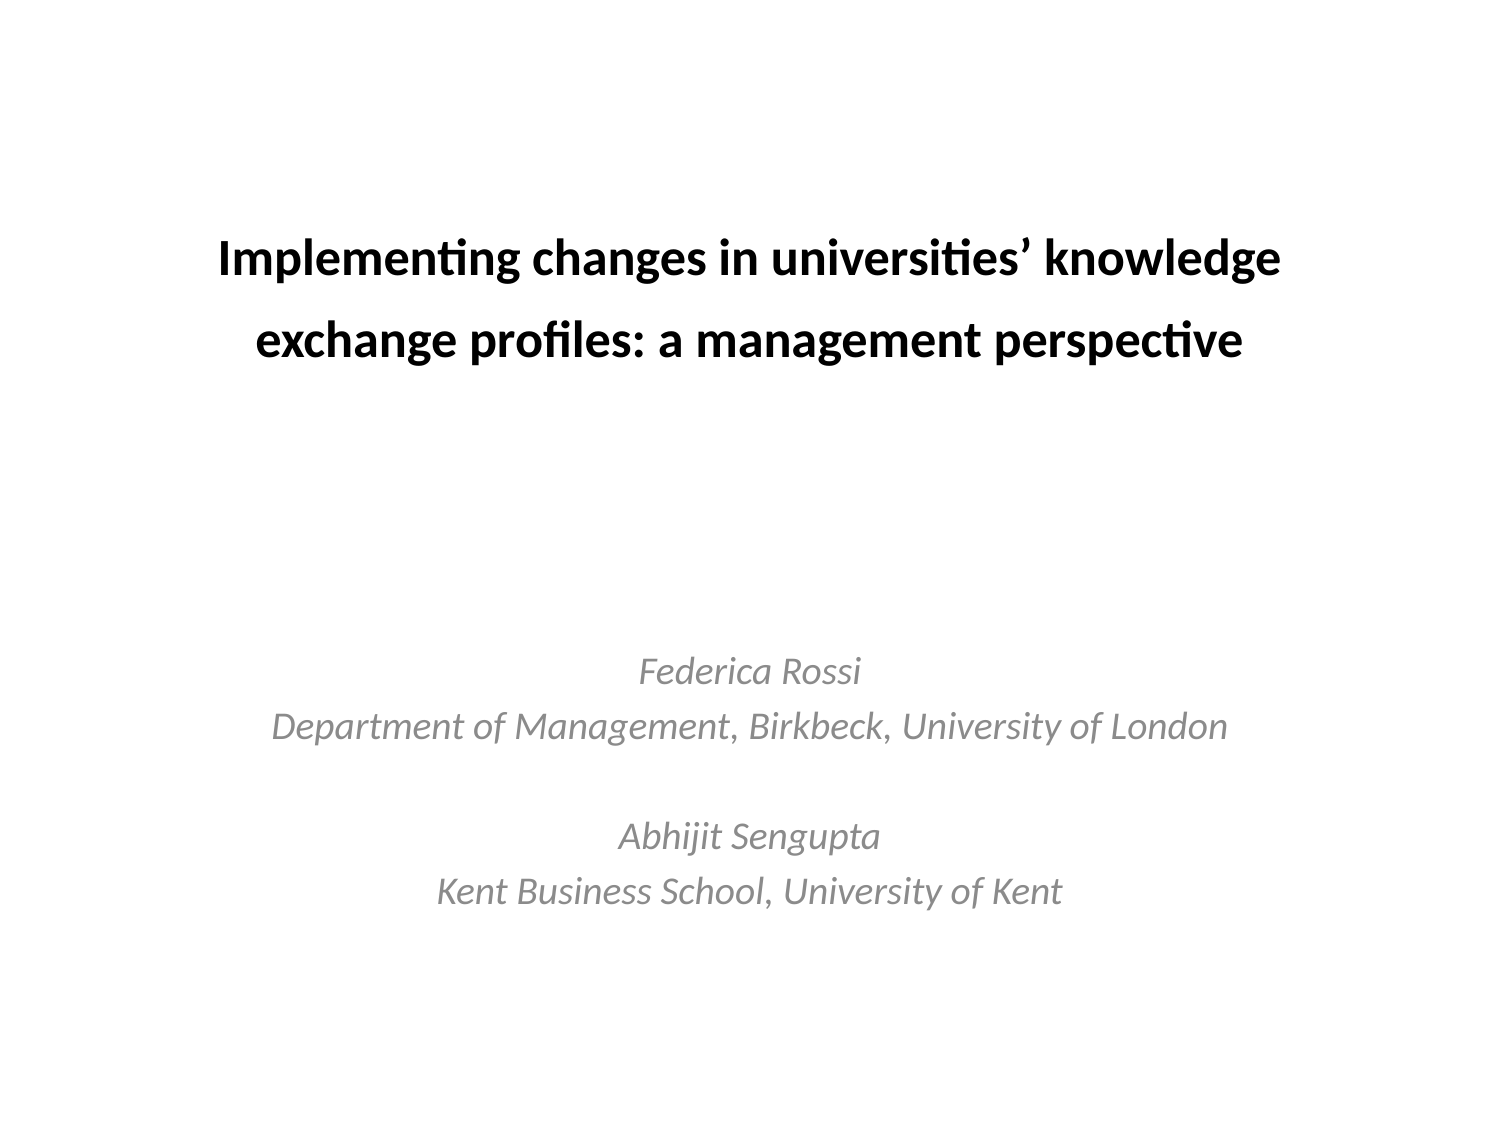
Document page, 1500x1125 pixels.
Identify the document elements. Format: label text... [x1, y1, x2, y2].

title Implementing changes in universities’ knowledge exchange profiles: a management perspective [112, 196, 1388, 438]
subtitle Federica Rossi Department of Management, Birkbeck, University of London Abhijit Sengupta Kent Business School, University of Kent [225, 637, 1275, 925]
